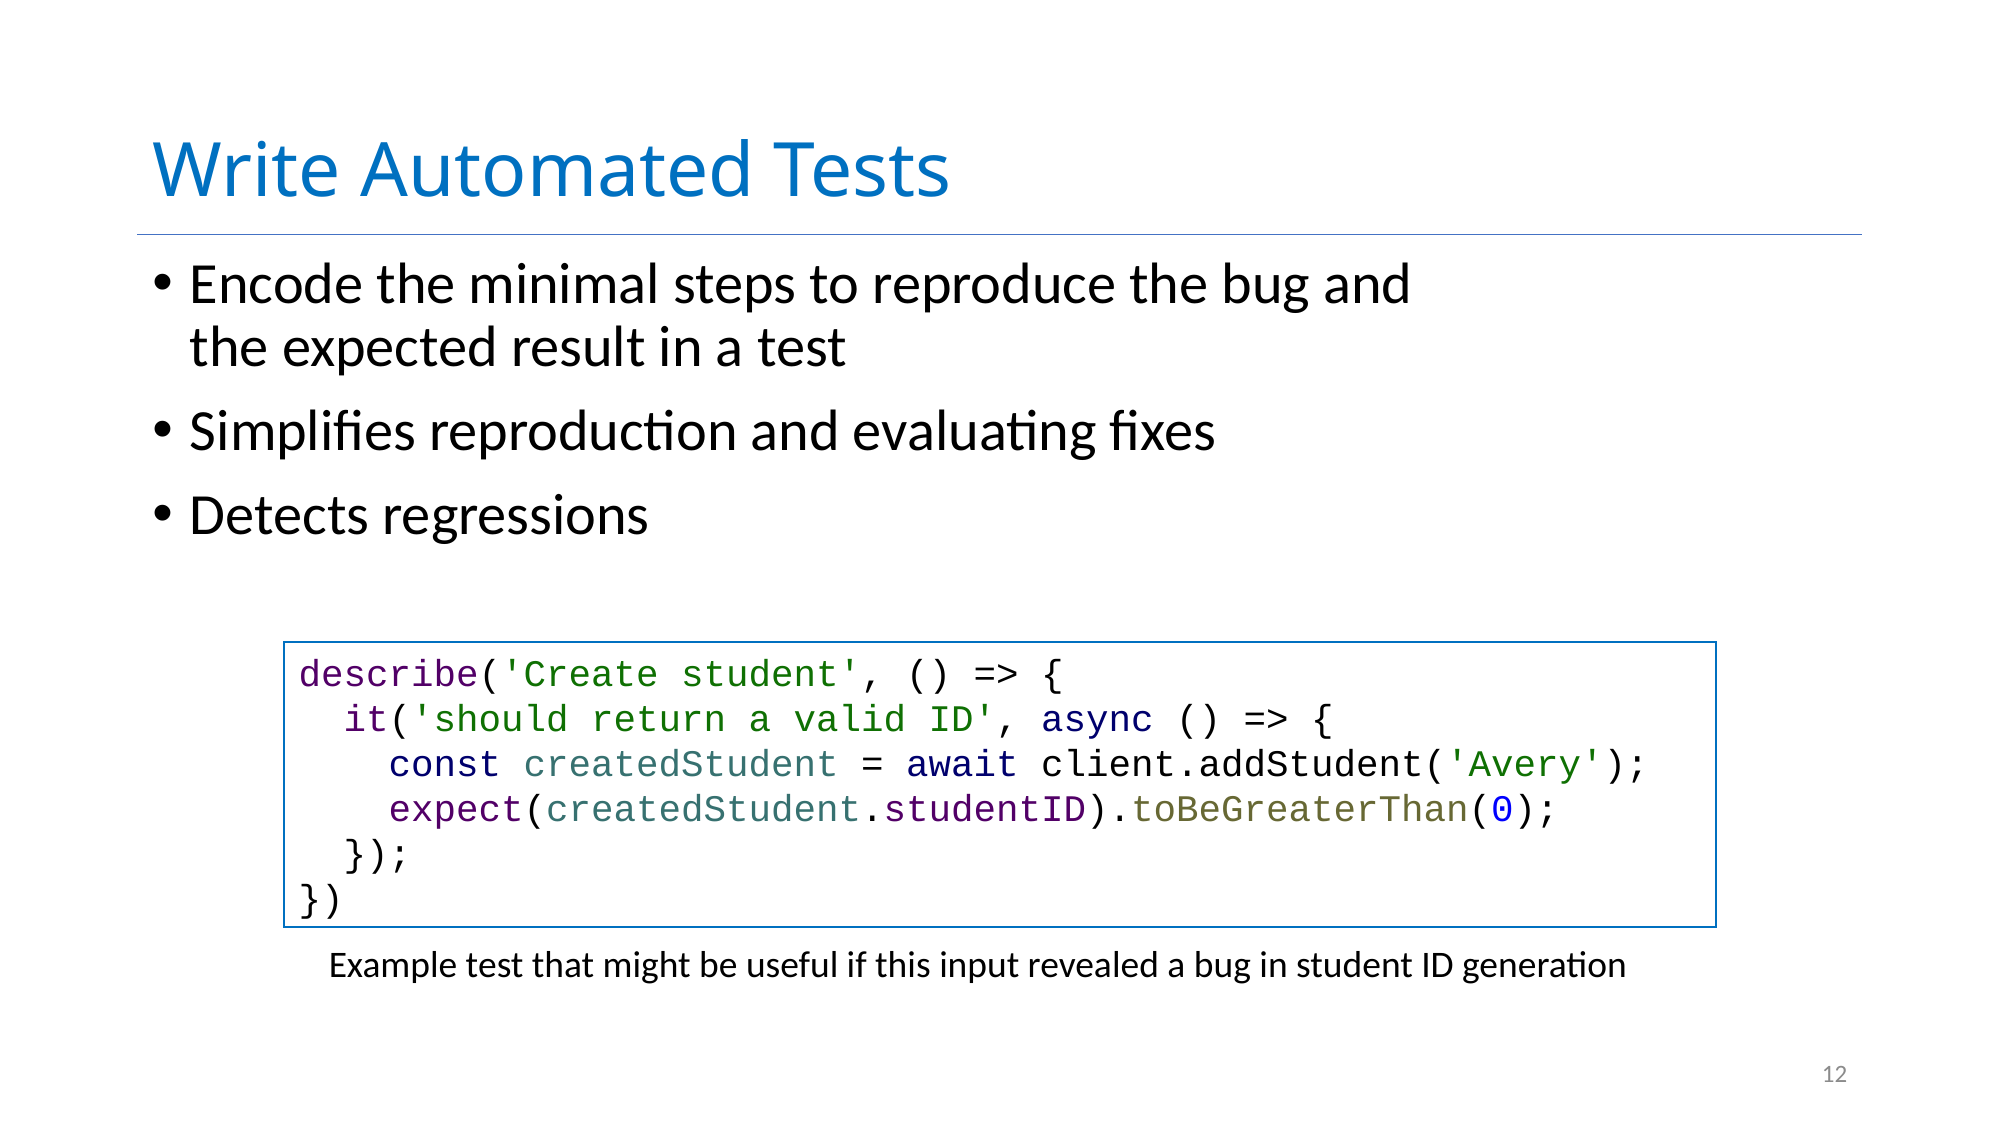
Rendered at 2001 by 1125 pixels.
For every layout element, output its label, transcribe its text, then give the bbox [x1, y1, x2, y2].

slide_number 12 [1412, 1042, 1863, 1103]
text_box describe('Create student', () => { it('should return a valid ID', async () => { const createdStudent = await client.addStudent('Avery'); expect(createdStudent.studentID).toBeGreaterThan(0); }); }) [283, 641, 1717, 928]
title Write Automated Tests [137, 3, 1863, 221]
list Encode the minimal steps to reproduce the bug and the expected result in a test Simplifies reproduction and evaluating fixes Detects regressions [137, 246, 1432, 960]
text_box Example test that might be useful if this input revealed a bug in student ID generation [313, 932, 1645, 994]
